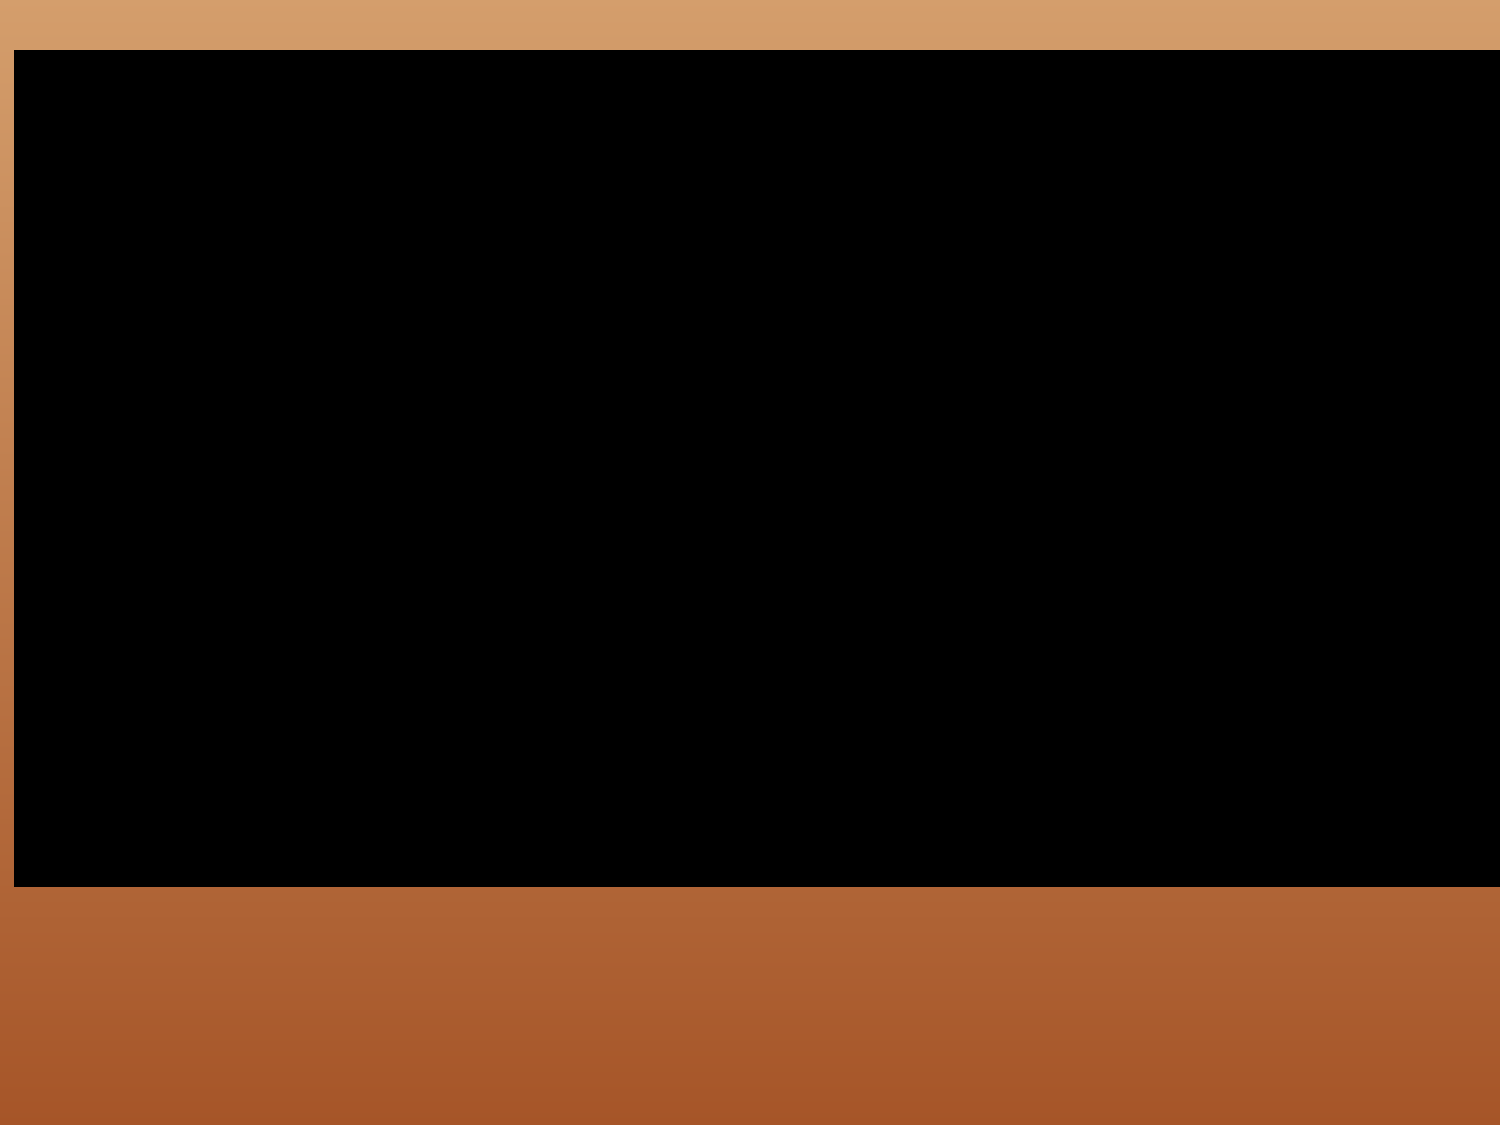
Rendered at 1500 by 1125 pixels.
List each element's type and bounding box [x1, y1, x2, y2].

text_box [13, 49, 1500, 888]
